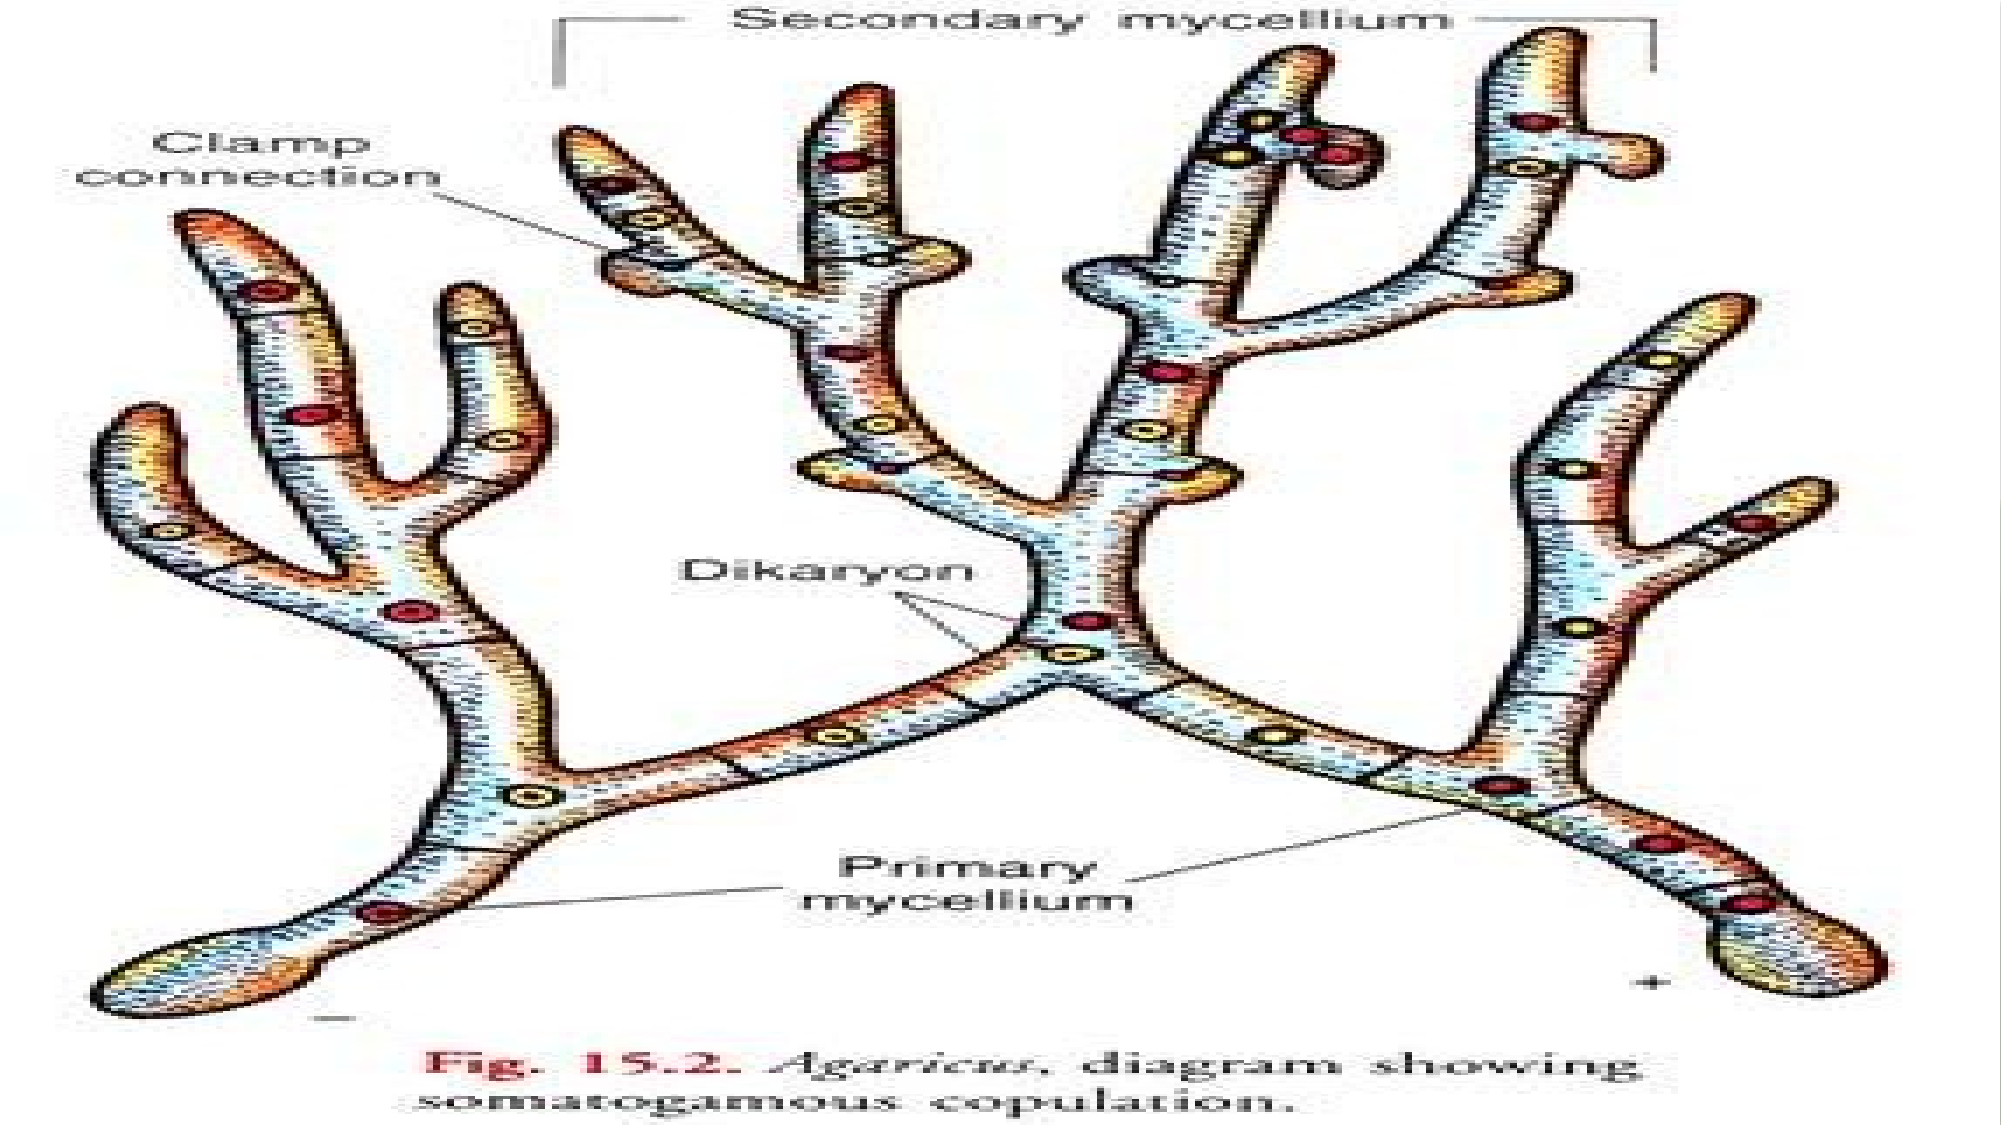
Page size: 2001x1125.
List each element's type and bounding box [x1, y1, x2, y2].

list [0, 0, 2000, 1125]
